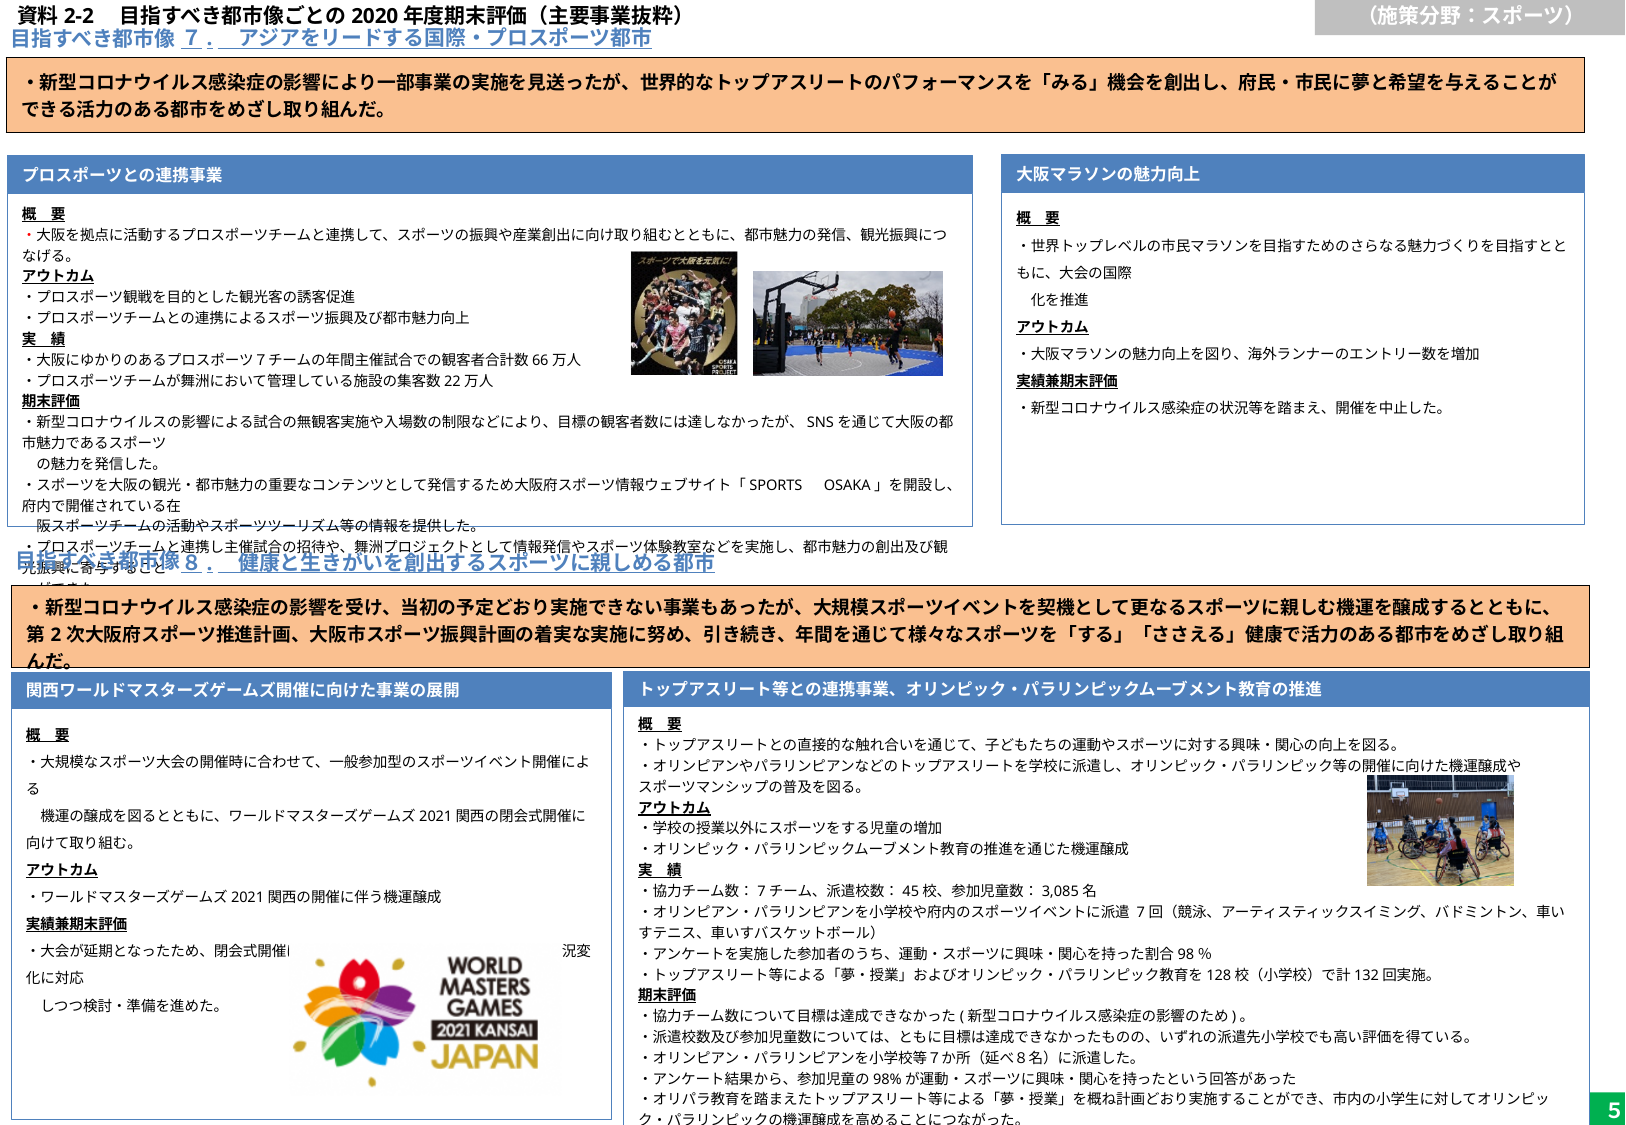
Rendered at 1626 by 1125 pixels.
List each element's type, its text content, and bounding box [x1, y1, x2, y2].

text_box 概 要 ・世界トップレベルの市民マラソンを目指すためのさらなる魅力づくりを目指すとともに、大会の国際 化を推進 アウトカム ・大阪マラソンの魅力向上を図り、海外ランナーのエントリー数を増加 実績兼期末評価 ・新型コロナウイルス感染症の状況等を踏まえ、開催を中止した。 [1001, 192, 1585, 525]
table_header ・新型コロナウイルス感染症の影響を受け、当初の予定どおり実施できない事業もあったが、大規模スポーツイベントを契機として更なるスポーツに親しむ機運を醸成するとともに、第2次大阪府スポーツ推進計画、大阪市スポーツ振興計画の着実な実施に努め、引き続き、年間を通じて様々なスポーツを「する」「ささえる」健康で活力のある都市をめざし取り組んだ。 [12, 586, 1589, 667]
text_box 目指すべき都市像 [0, 18, 166, 58]
picture [1367, 774, 1514, 886]
text_box トップアスリート等との連携事業、オリンピック・パラリンピックムーブメント教育の推進 [623, 671, 1590, 707]
text_box ７. アジアをリードする国際・プロスポーツ都市 [166, 36, 685, 57]
text_box 資料2-2 目指すべき都市像ごとの2020年度期末評価（主要事業抜粋） [2, 0, 1135, 36]
text_box 概 要 ・大阪を拠点に活動するプロスポーツチームと連携して、スポーツの振興や産業創出に向け取り組むとともに、都市魅力の発信、観光振興につなげる。 アウトカム ・プロスポーツ観戦を目的とした観光客の誘客促進 ・プロスポーツチームとの連携によるスポーツ振興及び都市魅力向上 実 績 ・大阪にゆかりのあるプロスポーツ７チームの年間主催試合での観客者合計数66万人 ・プロスポーツチームが舞洲において管理している施設の集客数22万人 期末評価 ・新型コロナウイルスの影響による試合の無観客実施や入場数の制限などにより、目標の観客者数には達しなかったが、SNSを通じて大阪の都市魅力であるスポーツ の魅力を発信した。 ・スポーツを大阪の観光・都市魅力の重要なコンテンツとして発信するため大阪府スポーツ情報ウェブサイト「SPORTS OSAKA」を開設し、府内で開催されている在 阪スポーツチームの活動やスポーツツーリズム等の情報を提供した。 ・プロスポーツチームと連携し主催試合の招待や、舞洲プロジェクトとして情報発信やスポーツ体験教室などを実施し、都市魅力の創出及び観光振興に寄与すること ができた。 [7, 193, 973, 527]
text_box （施策分野：スポーツ） [1314, 0, 1625, 36]
text_box 関西ワールドマスターズゲームズ開催に向けた事業の展開 [11, 672, 612, 708]
text_box 概 要 ・トップアスリートとの直接的な触れ合いを通じて、子どもたちの運動やスポーツに対する興味・関心の向上を図る。 ・オリンピアンやパラリンピアンなどのトップアスリートを学校に派遣し、オリンピック・パラリンピック等の開催に向けた機運醸成や スポーツマンシップの普及を図る。 アウトカム ・学校の授業以外にスポーツをする児童の増加 ・オリンピック・パラリンピックムーブメント教育の推進を通じた機運醸成 実 績 ・協力チーム数：7チーム、派遣校数：45校、参加児童数：3,085名 ・オリンピアン・パラリンピアンを小学校や府内のスポーツイベントに派遣 7回（競泳、アーティスティックスイミング、バドミントン、車いすテニス、車いすバスケットボール） ・アンケートを実施した参加者のうち、運動・スポーツに興味・関心を持った割合98％ ・トップアスリート等による「夢・授業」およびオリンピック・パラリンピック教育を128校（小学校）で計132回実施。 期末評価 ・協力チーム数について目標は達成できなかった(新型コロナウイルス感染症の影響のため)。 ・派遣校数及び参加児童数については、ともに目標は達成できなかったものの、いずれの派遣先小学校でも高い評価を得ている。 ・オリンピアン・パラリンピアンを小学校等７か所（延べ８名）に派遣した。 ・アンケート結果から、参加児童の98%が運動・スポーツに興味・関心を持ったという回答があった ・オリパラ教育を踏まえたトップアスリート等による「夢・授業」を概ね計画どおり実施することができ、市内の小学生に対してオリンピック・パラリンピックの機運醸成を高めることにつながった。 [623, 707, 1590, 1125]
picture [630, 251, 738, 376]
table_header ・新型コロナウイルス感染症の影響により一部事業の実施を見送ったが、世界的なトップアスリートのパフォーマンスを「みる」機会を創出し、府民・市民に夢と希望を与えることができる活力のある都市をめざし取り組んだ。 [7, 58, 1584, 132]
picture [753, 271, 944, 376]
text_box 概 要 ・大規模なスポーツ大会の開催時に合わせて、一般参加型のスポーツイベント開催による 機運の醸成を図るとともに、ワールドマスターズゲームズ2021関西の閉会式開催に向けて取り組む。 アウトカム ・ワールドマスターズゲームズ2021関西の開催に伴う機運醸成 実績兼期末評価 ・大会が延期となったため、閉会式開催に向け組織委員会等関係各所と調整し、状況変化に対応 しつつ検討・準備を進めた。 [11, 708, 612, 1120]
text_box 目指すべき都市像 [1, 540, 254, 581]
text_box 大阪マラソンの魅力向上 [1001, 154, 1585, 192]
text_box ８. 健康と生きがいを創出するスポーツに親しめる都市 [166, 541, 907, 582]
text_box プロスポーツとの連携事業 [7, 155, 973, 193]
picture [288, 942, 562, 1096]
text_box ５ [1590, 1090, 1625, 1125]
